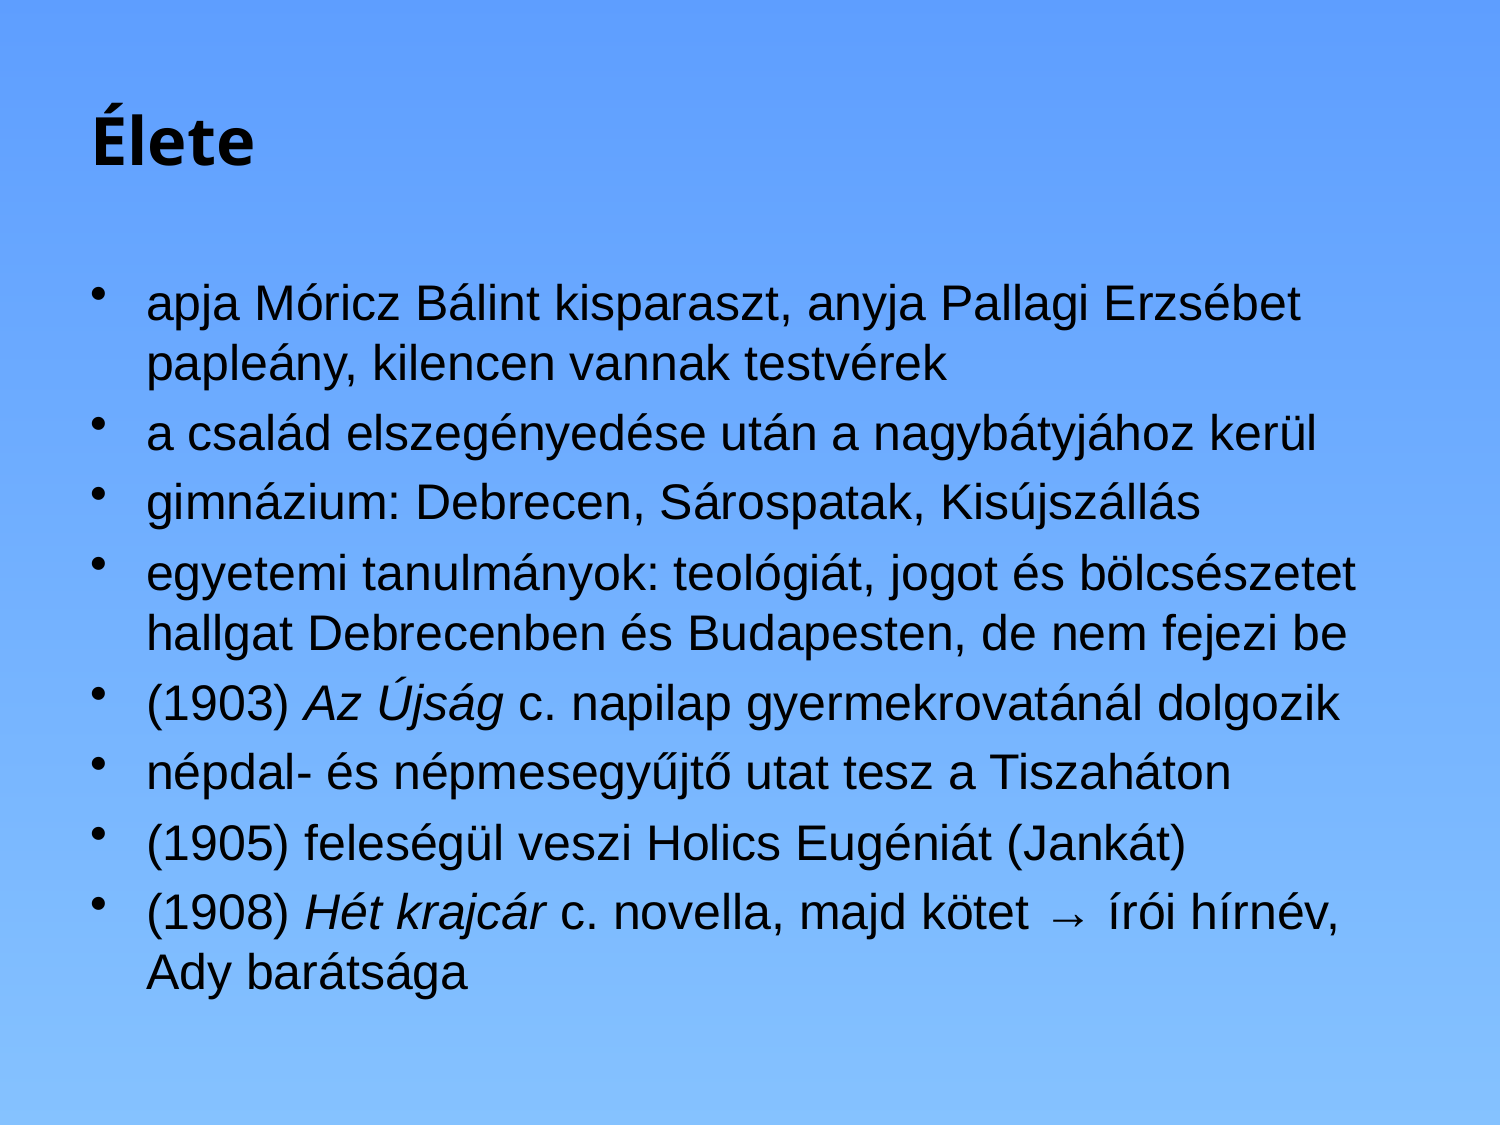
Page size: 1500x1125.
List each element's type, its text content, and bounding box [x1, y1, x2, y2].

title Élete [75, 45, 1425, 233]
list apja Móricz Bálint kisparaszt, anyja Pallagi Erzsébet papleány, kilencen vannak testvérek a család elszegényedése után a nagybátyjához kerül gimnázium: Debrecen, Sárospatak, Kisújszállás egyetemi tanulmányok: teológiát, jogot és bölcsészetet hallgat Debrecenben és Budapesten, de nem fejezi be (1903) Az Újság c. napilap gyermekrovatánál dolgozik népdal- és népmesegyűjtő utat tesz a Tiszaháton (1905) feleségül veszi Holics Eugéniát (Jankát) (1908) Hét krajcár c. novella, majd kötet → írói hírnév, Ady barátsága [75, 262, 1425, 1005]
